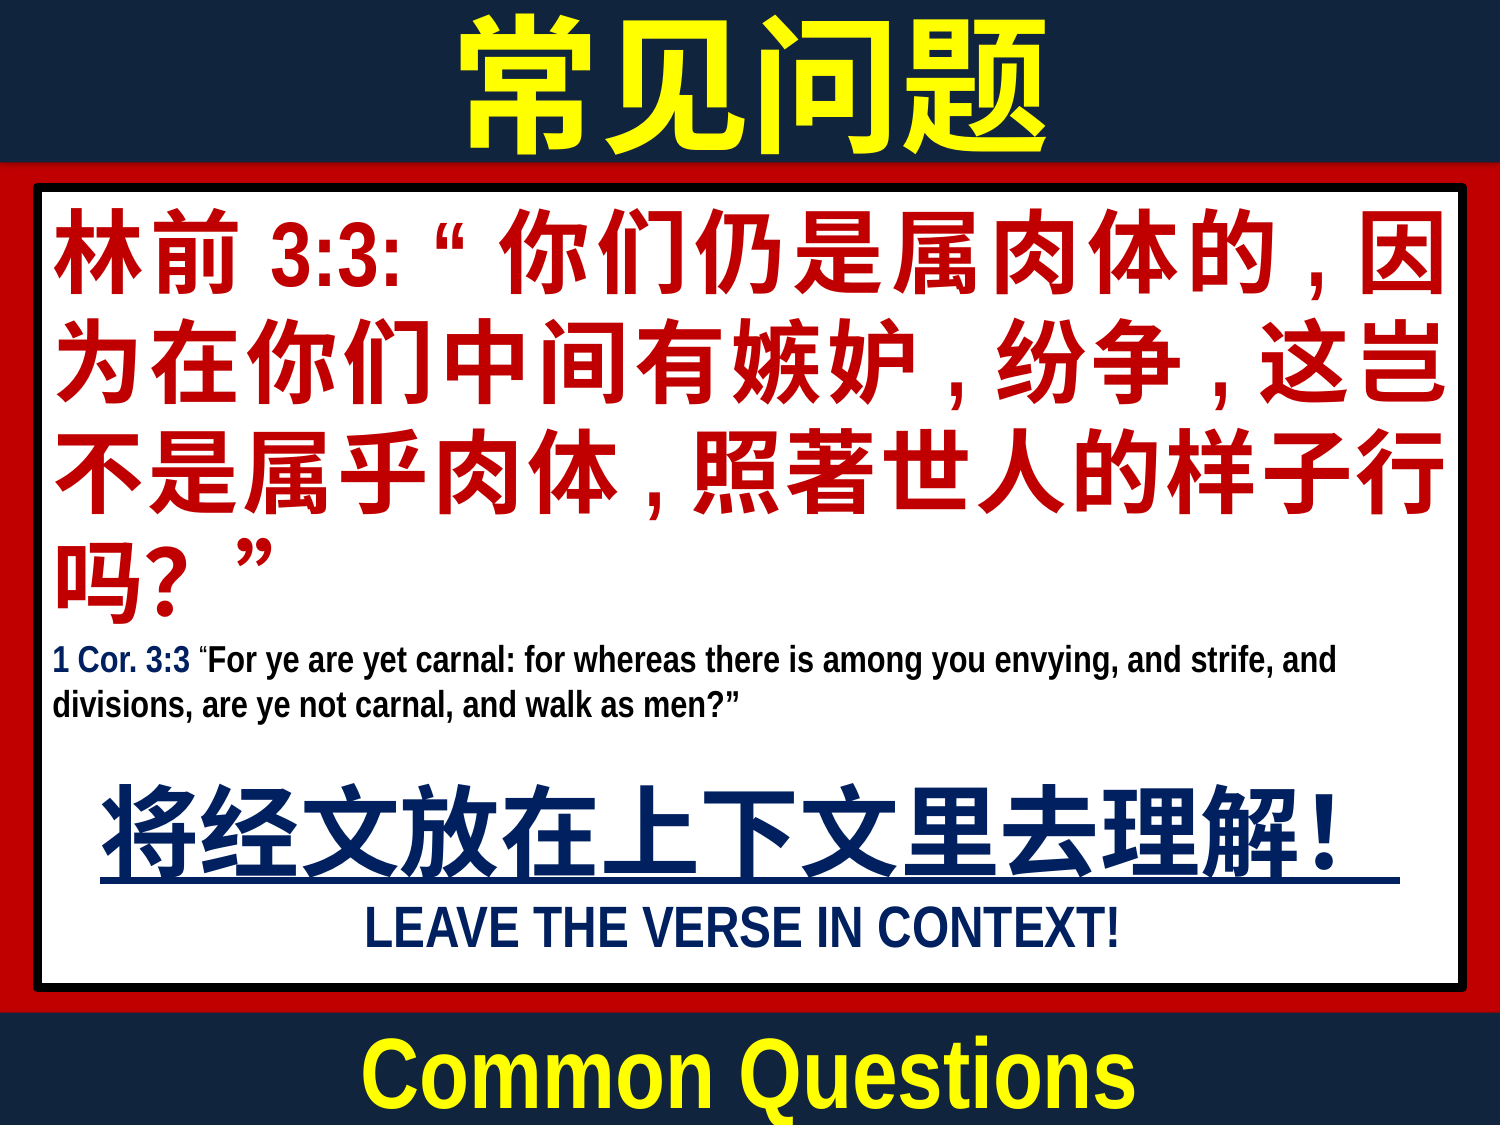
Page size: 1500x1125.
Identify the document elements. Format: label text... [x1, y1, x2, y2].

text_box Common Questions [0, 1012, 1500, 1125]
text_box 林前3:3: “你们仍是属肉体的,因为在你们中间有嫉妒,纷争,这岂不是属乎肉体,照著世人的样子行吗？” 1 Cor. 3:3 “For ye are yet carnal: for whereas there is among you envying, and strife, and divisions, are ye not carnal, and walk as men?” 将经文放在上下文里去理解！ LEAVE THE VERSE IN CONTEXT! [35, 185, 1464, 990]
text_box 常见问题 [0, 0, 1500, 163]
